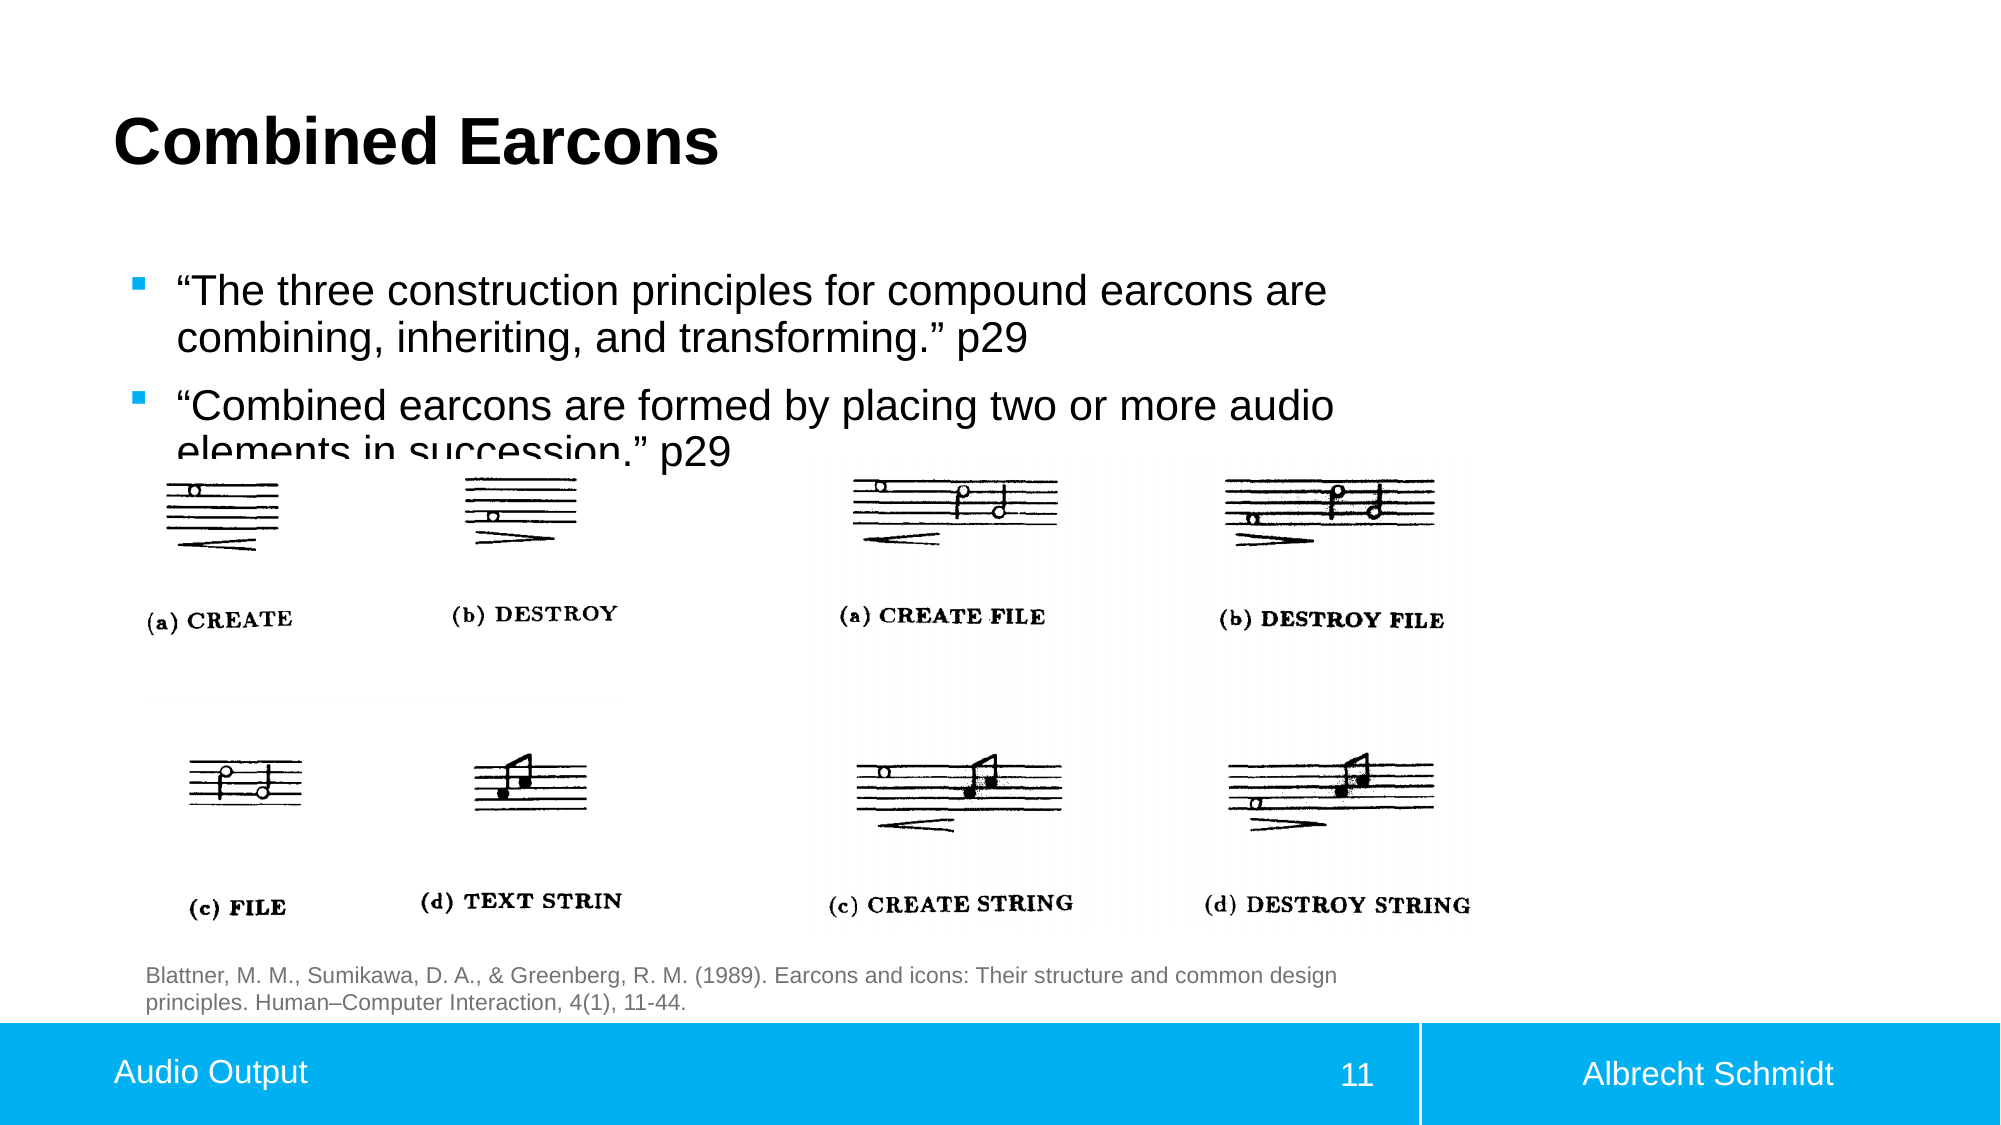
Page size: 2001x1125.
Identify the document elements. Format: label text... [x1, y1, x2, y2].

footer Albrecht Schmidt [1442, 1042, 1975, 1102]
list Audio Output [114, 1042, 1035, 1103]
list “The three construction principles for compound earcons are combining, inheriting, and transforming.” p29 “Combined earcons are formed by placing two or more audio elements in succession.” p29 [114, 261, 1420, 484]
text_box Blattner, M. M., Sumikawa, D. A., & Greenberg, R. M. (1989). Earcons and icons: Their structure and common design principles. Human–Computer Interaction, 4(1), 11-44. [130, 953, 1403, 1023]
picture [144, 459, 624, 934]
picture [809, 459, 1482, 931]
slide_number 11 [1260, 1043, 1390, 1104]
title Combined Earcons [114, 19, 1420, 179]
